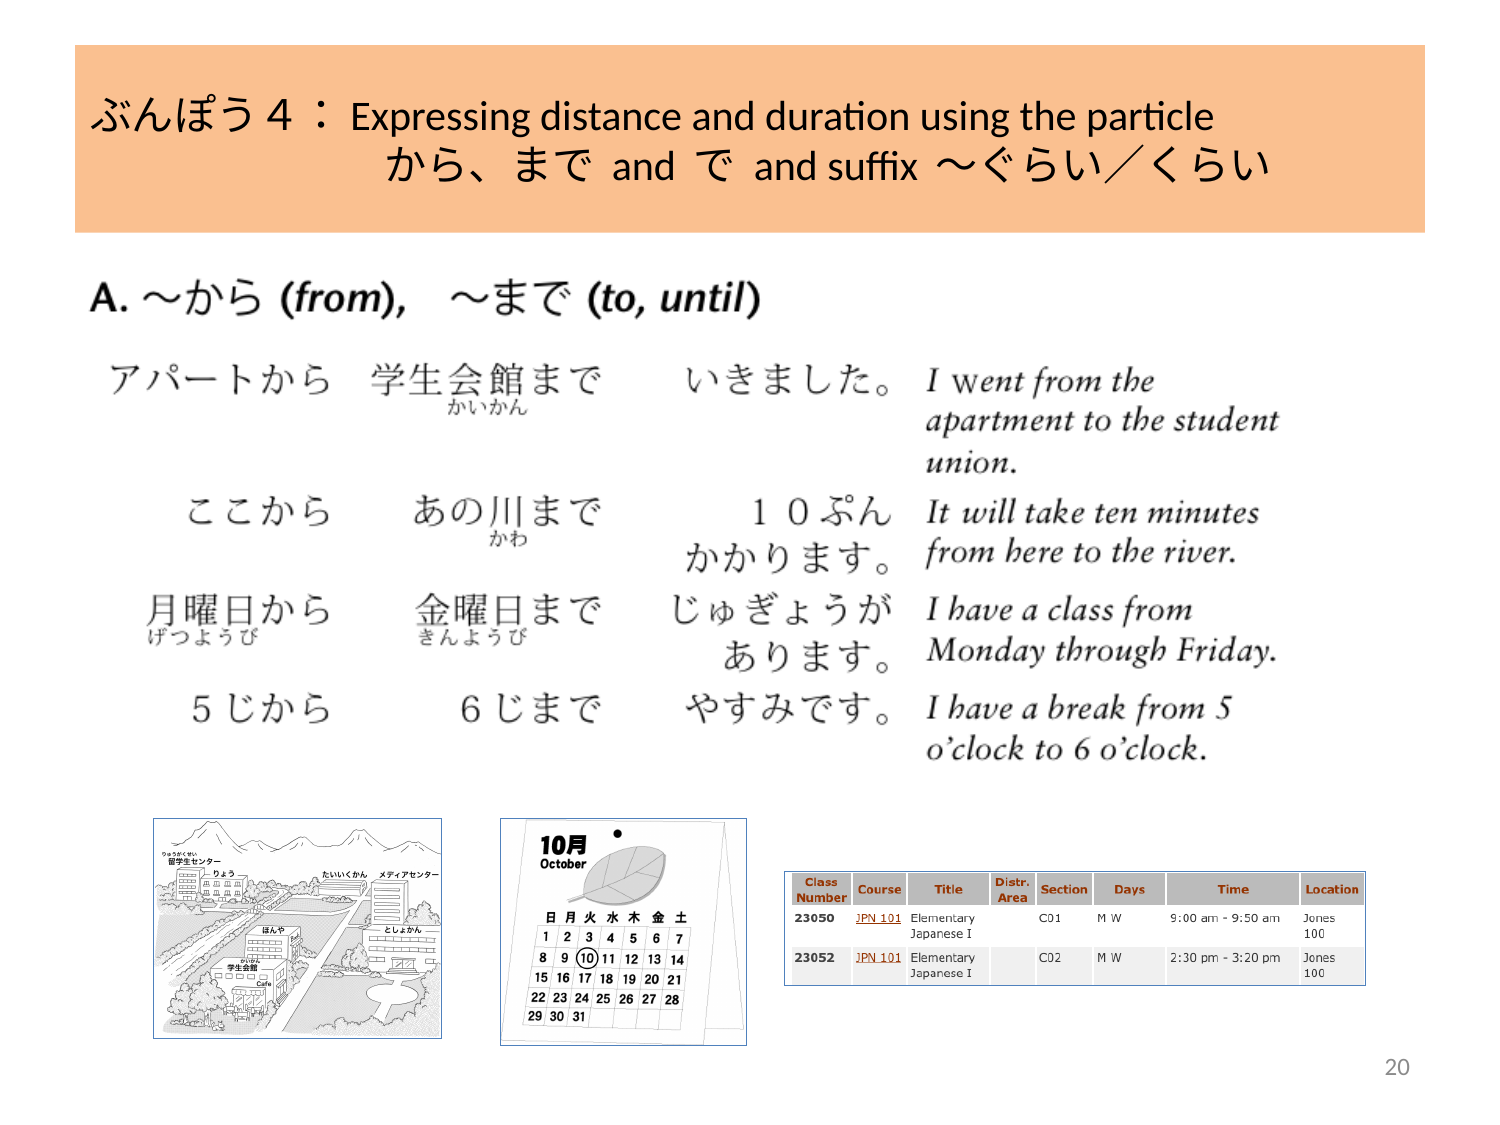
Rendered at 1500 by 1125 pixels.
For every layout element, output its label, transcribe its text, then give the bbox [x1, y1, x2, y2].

slide_number 20 [1074, 1035, 1425, 1096]
picture [783, 871, 1366, 986]
picture [499, 818, 747, 1046]
title ぶんぽう４：Expressing distance and duration using the particle から、まで and で and suffix ～ぐらい／くらい [75, 45, 1425, 233]
picture [74, 271, 1299, 769]
picture [152, 818, 442, 1039]
